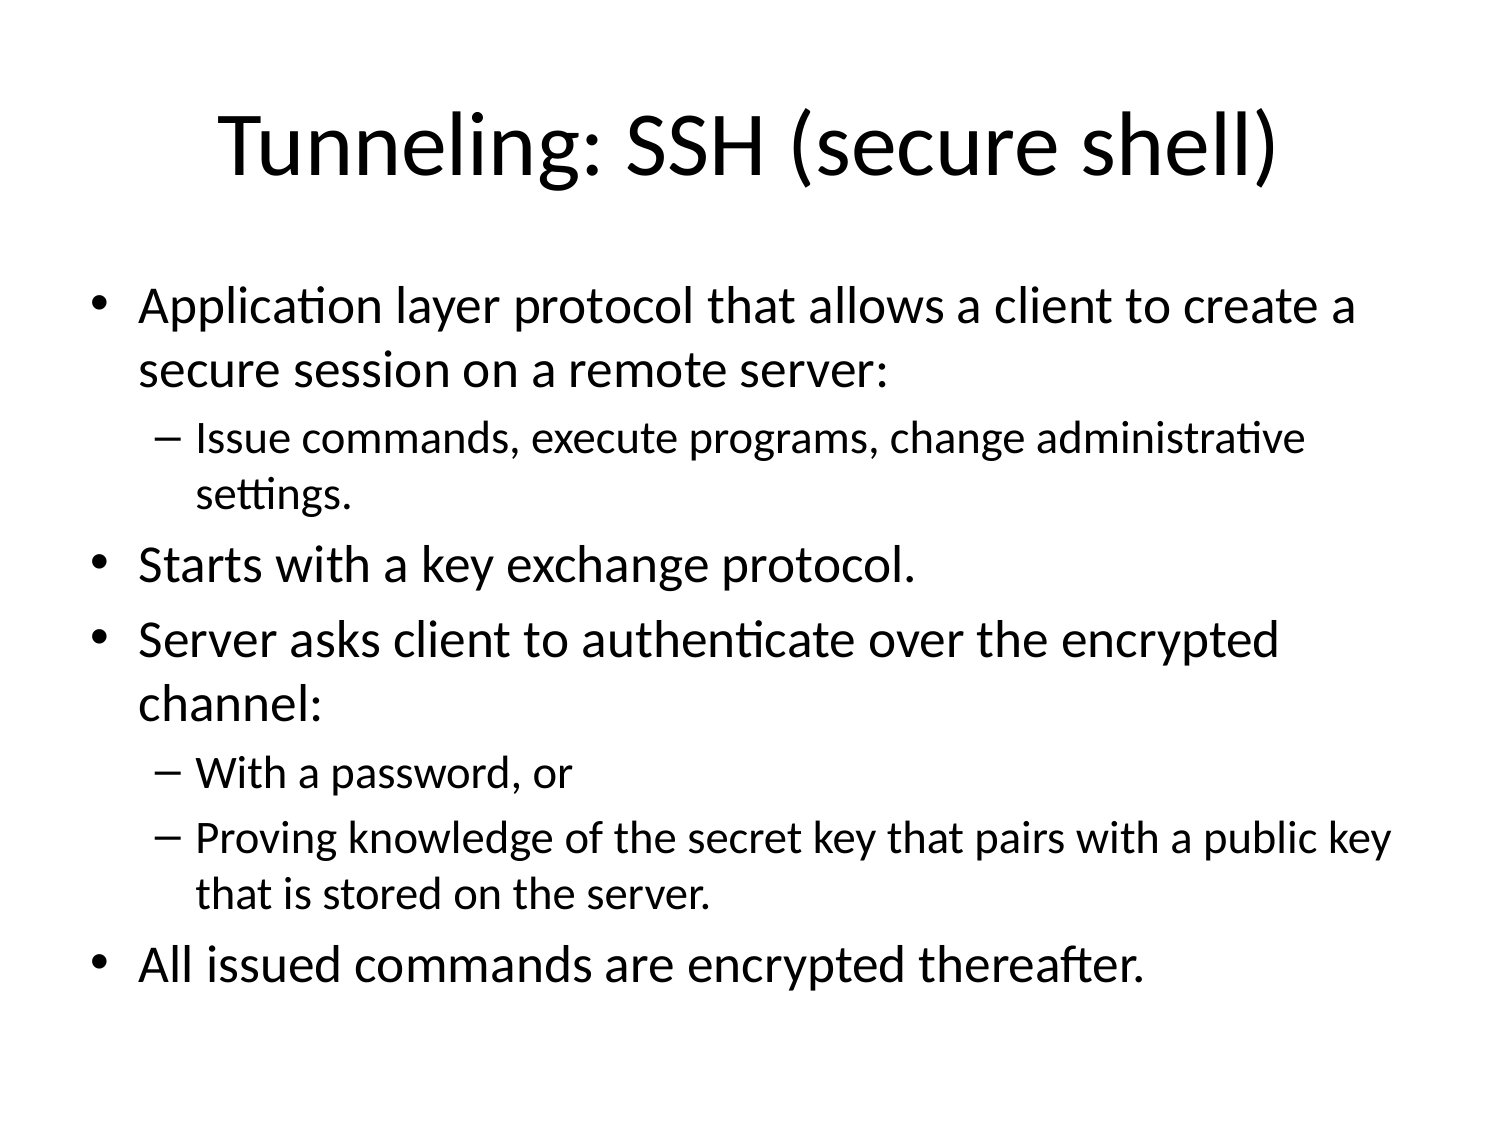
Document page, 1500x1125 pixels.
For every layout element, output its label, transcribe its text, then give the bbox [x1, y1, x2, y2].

title Tunneling: SSH (secure shell) [75, 45, 1425, 233]
list Application layer protocol that allows a client to create a secure session on a remote server: Issue commands, execute programs, change administrative settings. Starts with a key exchange protocol. Server asks client to authenticate over the encrypted channel: With a password, or Proving knowledge of the secret key that pairs with a public key that is stored on the server. All issued commands are encrypted thereafter. [75, 262, 1425, 1005]
